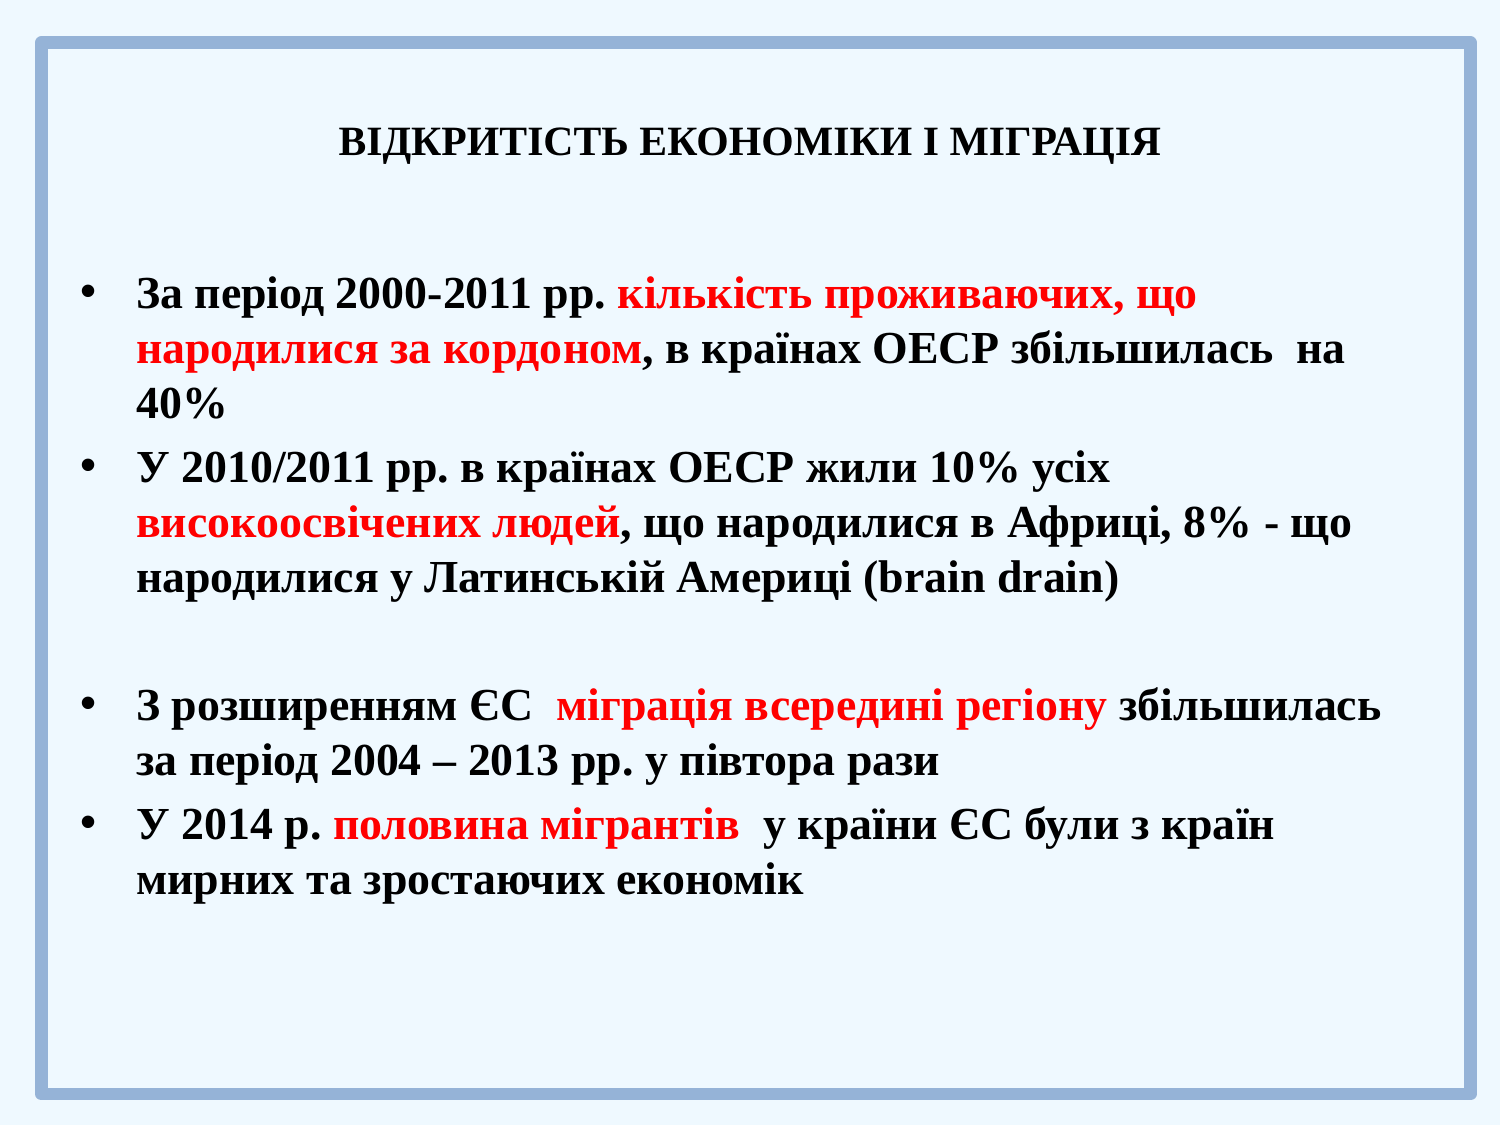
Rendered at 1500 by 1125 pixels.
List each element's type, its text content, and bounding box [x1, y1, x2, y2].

title ВІДКРИТІСТЬ ЕКОНОМІКИ І МІГРАЦІЯ [75, 45, 1425, 196]
text_box [41, 42, 1471, 1094]
list За період 2000-2011 рр. кількість проживаючих, що народилися за кордоном, в країнах ОЕСР збільшилась на 40% У 2010/2011 рр. в країнах ОЕСР жили 10% усіх високоосвічених людей, що народилися в Африці, 8% - що народилися у Латинській Америці (brain drain) З розширенням ЄС міграція всередині регіону збільшилась за період 2004 – 2013 рр. у півтора рази У 2014 р. половина мігрантів у країни ЄС були з країн мирних та зростаючих економік [64, 196, 1425, 1005]
